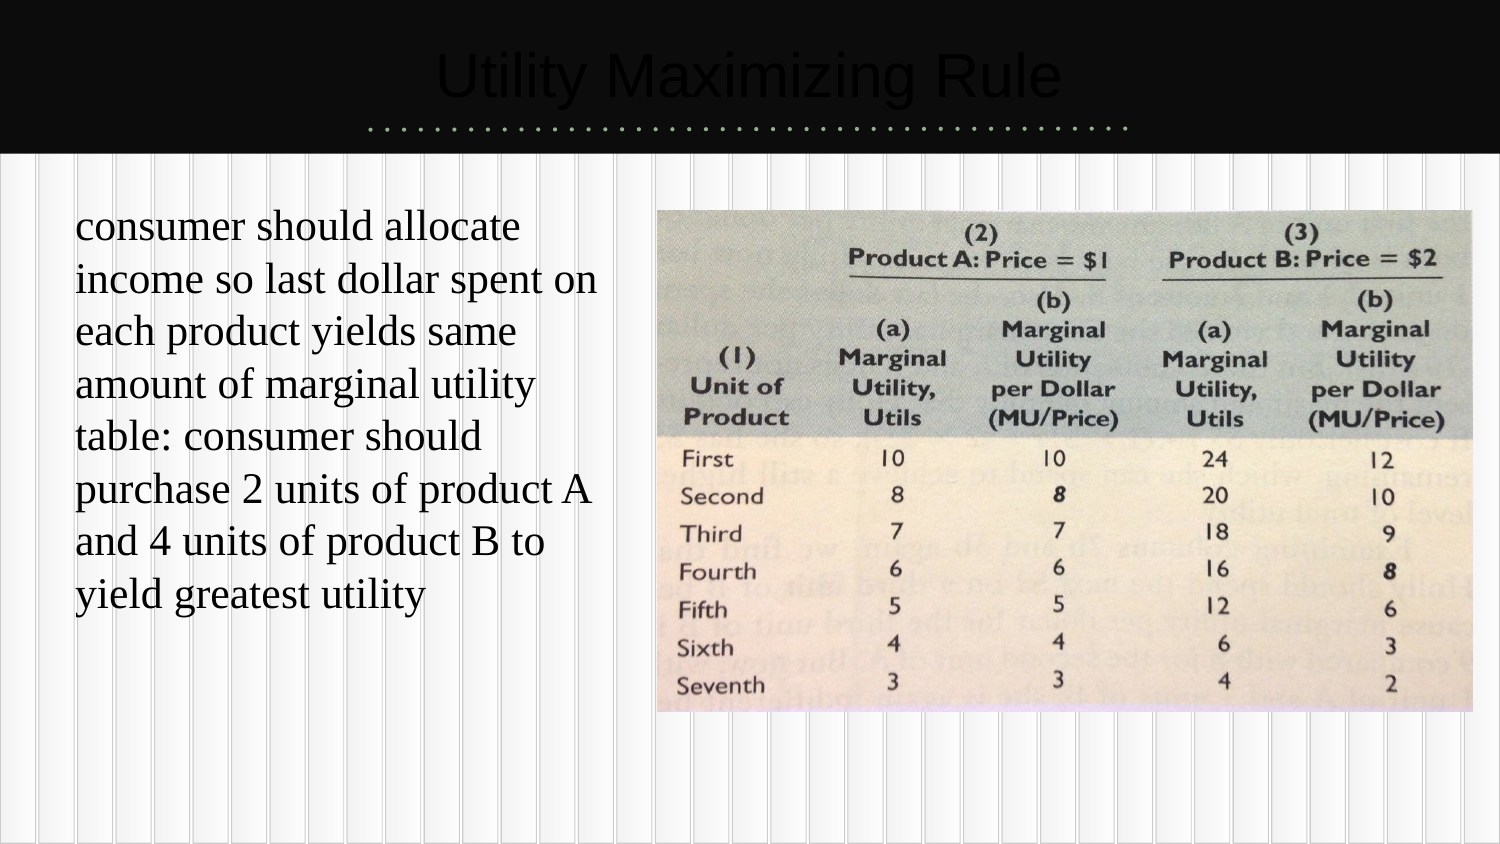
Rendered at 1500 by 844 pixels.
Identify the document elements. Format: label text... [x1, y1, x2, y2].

list consumer should allocate income so last dollar spent on each product yields same amount of marginal utility table: consumer should purchase 2 units of product A and 4 units of product B to yield greatest utility [74, 196, 619, 809]
picture [657, 209, 1473, 712]
title Utility Maximizing Rule [74, 1, 1426, 144]
